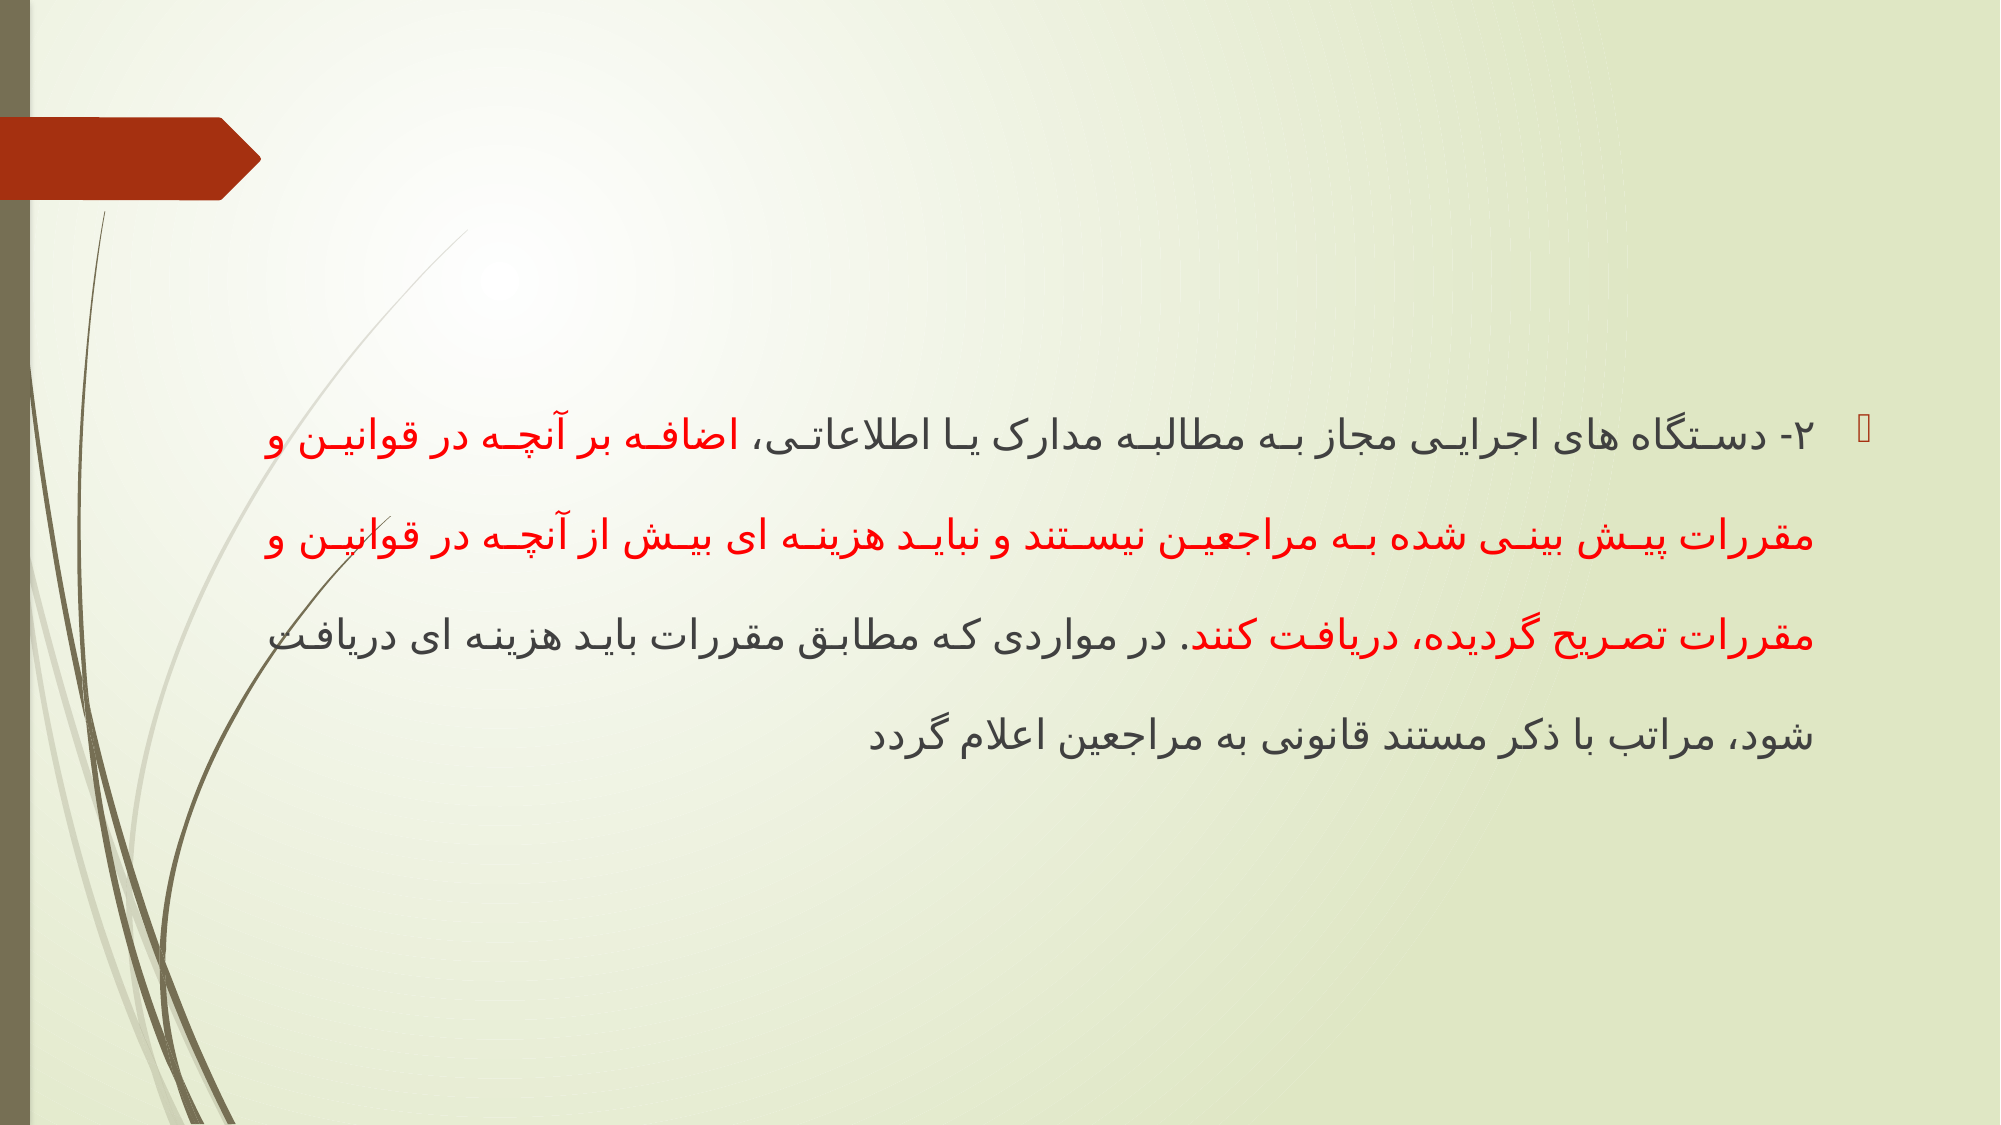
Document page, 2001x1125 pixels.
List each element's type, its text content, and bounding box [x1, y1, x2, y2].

list ٢- دستگاه های اجرایی مجاز به مطالبه مدارک یا اطلاعاتی، اضافه بر آنچه در قوانین و مقررات پیش بینی شده به مراجعین نیستند و نباید هزینه ای بیش از آنچه در قوانین و مقررات تصریح گردیده، دریافت کنند. در مواردی که مطابق مقررات باید هزینه ای دریافت شود، مراتب با ذکر مستند قانونی به مراجعین اعلام گردد [251, 350, 1888, 991]
